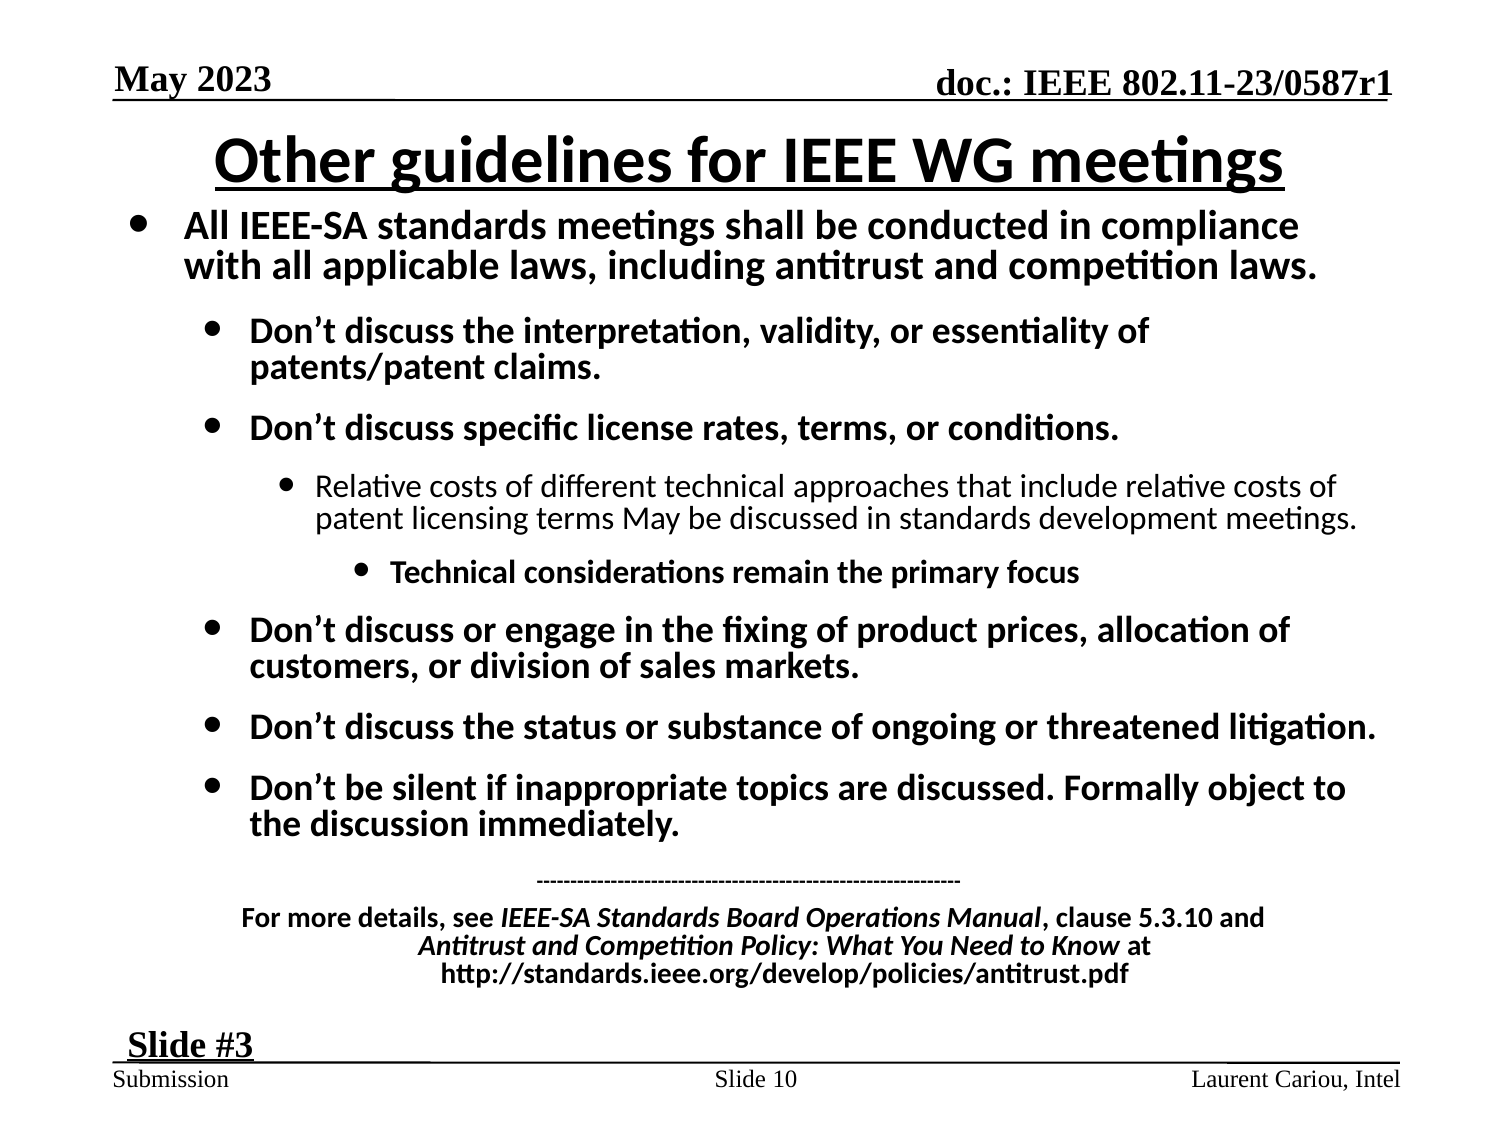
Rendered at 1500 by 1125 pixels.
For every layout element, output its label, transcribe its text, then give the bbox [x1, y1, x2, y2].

list All IEEE-SA standards meetings shall be conducted in compliance with all applicable laws, including antitrust and competition laws. Don’t discuss the interpretation, validity, or essentiality of patents/patent claims. Don’t discuss specific license rates, terms, or conditions. Relative costs of different technical approaches that include relative costs of patent licensing terms May be discussed in standards development meetings. Technical considerations remain the primary focus Don’t discuss or engage in the fixing of product prices, allocation of customers, or division of sales markets. Don’t discuss the status or substance of ongoing or threatened litigation. Don’t be silent if inappropriate topics are discussed. Formally object to the discussion immediately. --------------------------------------------------------------- For more details, see IEEE-SA Standards Board Operations Manual, clause 5.3.10 and Antitrust and Competition Policy: What You Need to Know at http://standards.ieee.org/develop/policies/antitrust.pdf [112, 199, 1402, 1063]
footer Laurent Cariou, Intel [878, 1061, 1402, 1093]
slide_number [114, 54, 493, 100]
text_box Slide #3 [112, 1012, 269, 1073]
slide_number Slide 10 [712, 1061, 800, 1123]
title Other guidelines for IEEE WG meetings [112, 112, 1388, 199]
